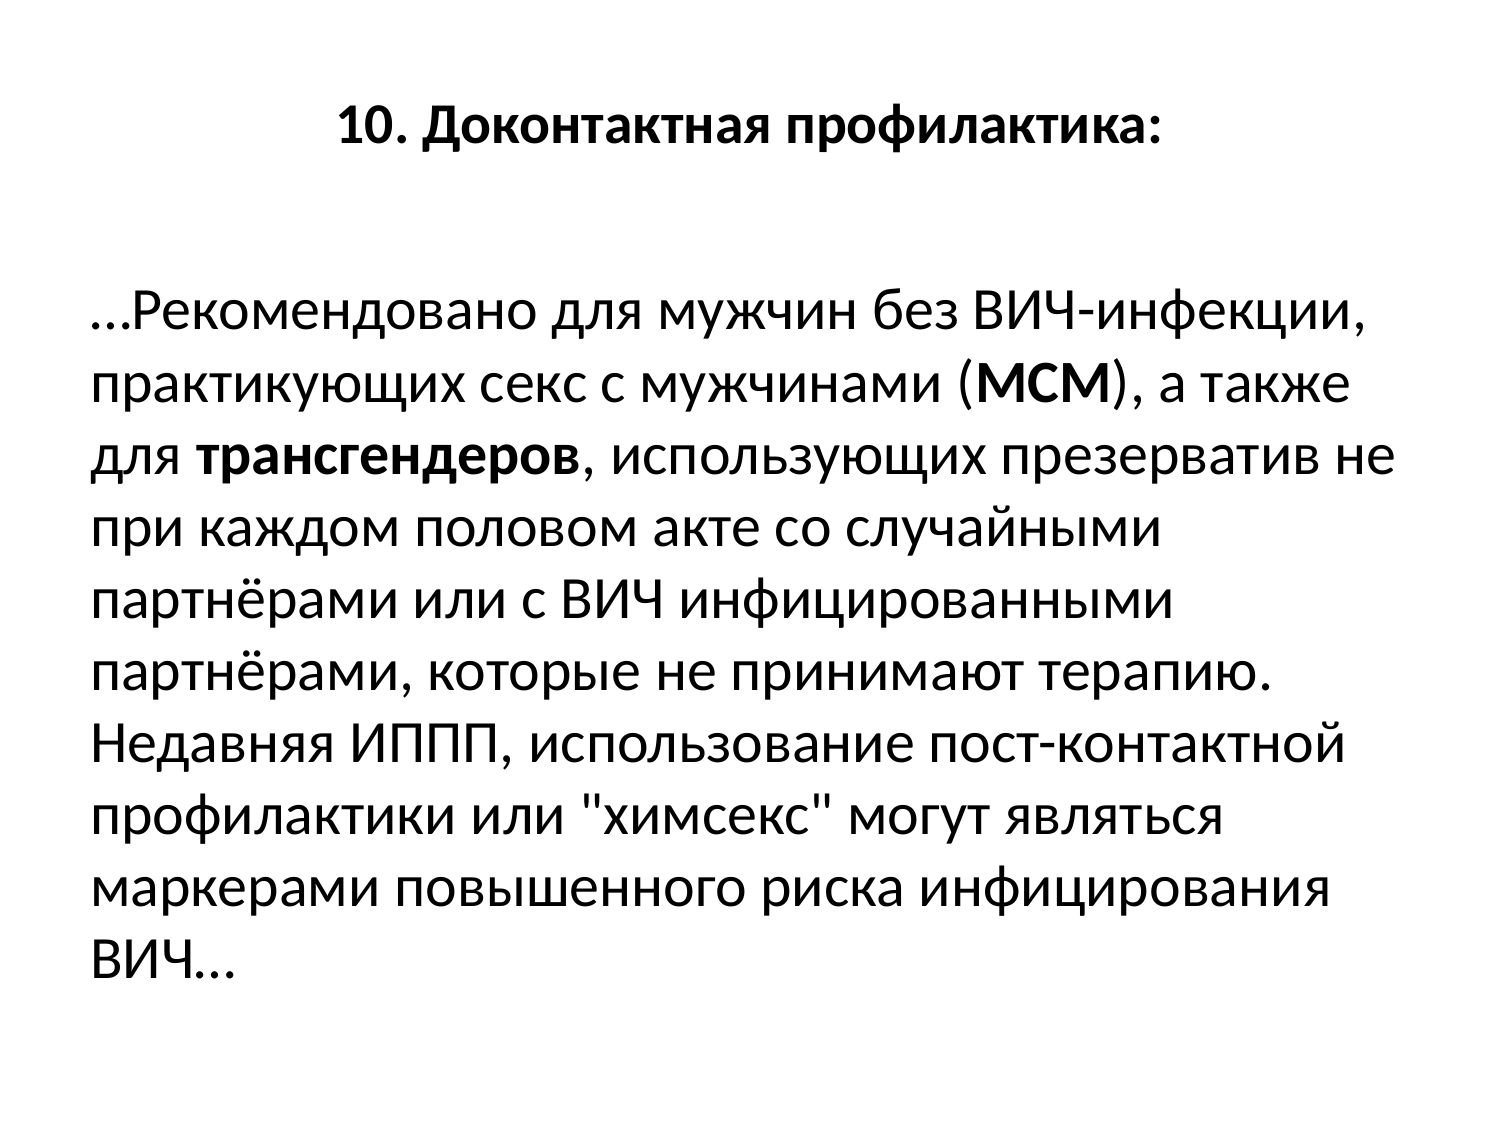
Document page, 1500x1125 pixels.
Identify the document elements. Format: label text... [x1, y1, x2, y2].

title 10. Доконтактная профилактика: [75, 78, 1425, 233]
list …Рекомендовано для мужчин без ВИЧ-инфекции, практикующих секс с мужчинами (МСМ), а также для трансгендеров, использующих презерватив не при каждом половом акте со случайными партнёрами или с ВИЧ инфицированными партнёрами, которые не принимают терапию. Недавняя ИППП, использование пост-контактной профилактики или "химсекс" могут являться маркерами повышенного риска инфицирования ВИЧ… [75, 262, 1425, 1005]
